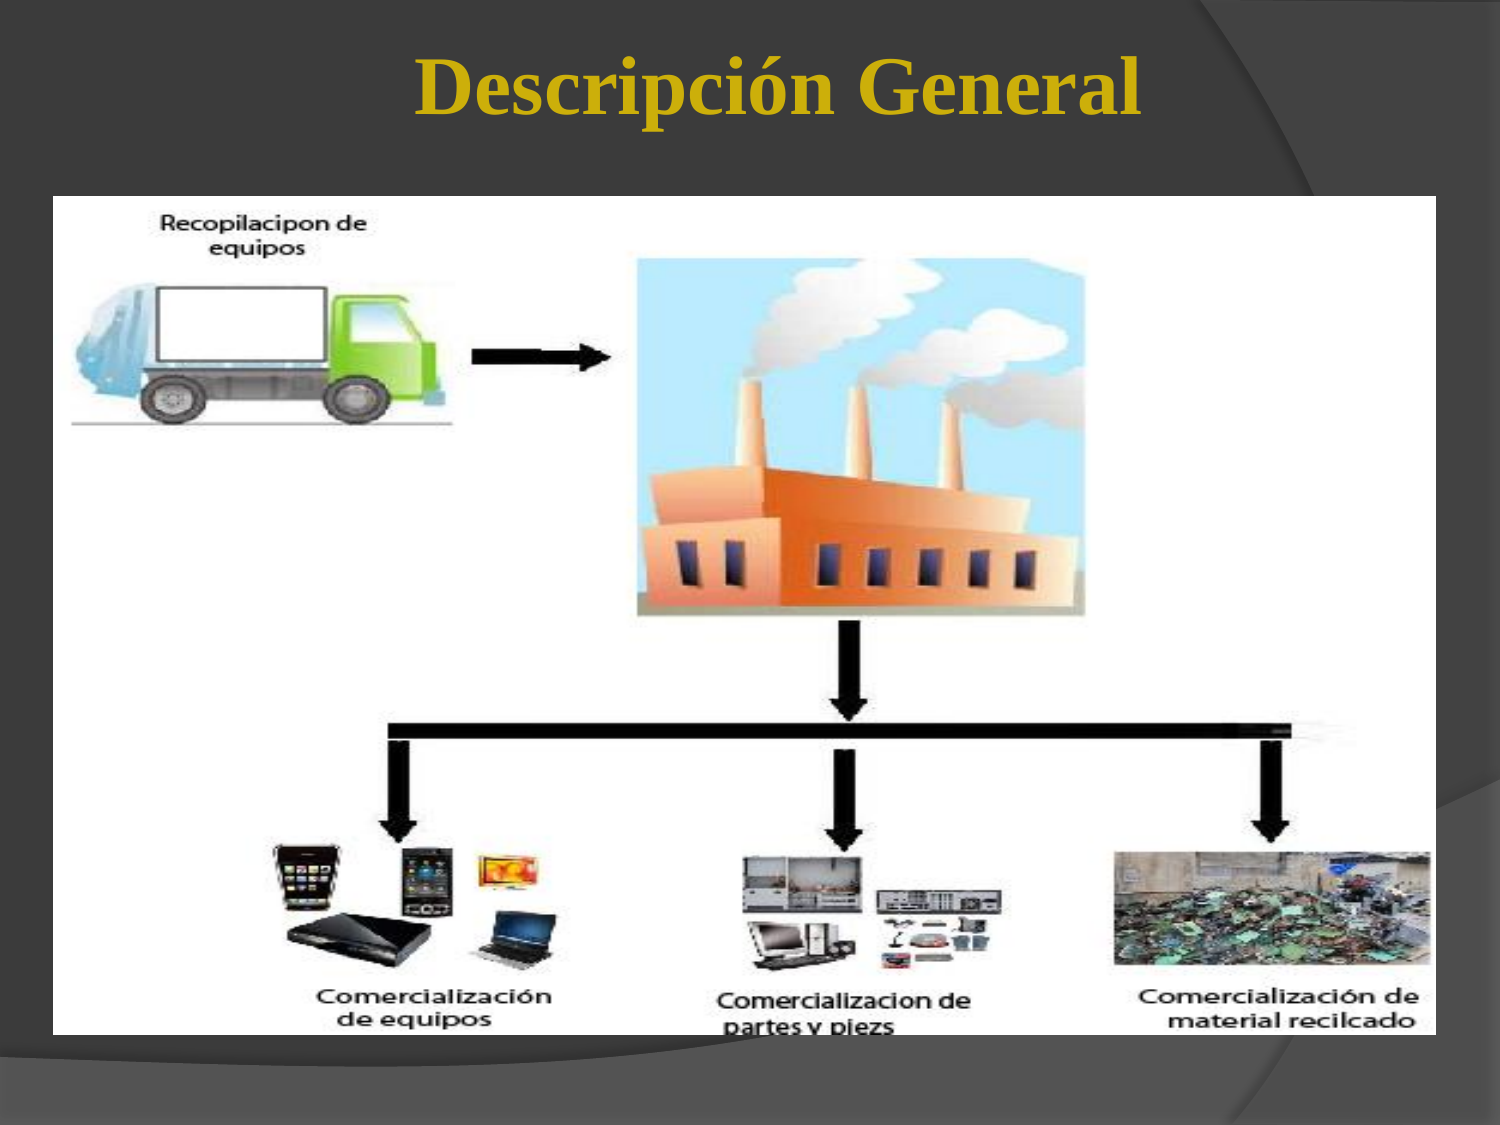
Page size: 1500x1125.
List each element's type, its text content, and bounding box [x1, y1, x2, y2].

picture [52, 196, 1436, 1036]
text_box Descripción General [292, 23, 1266, 139]
